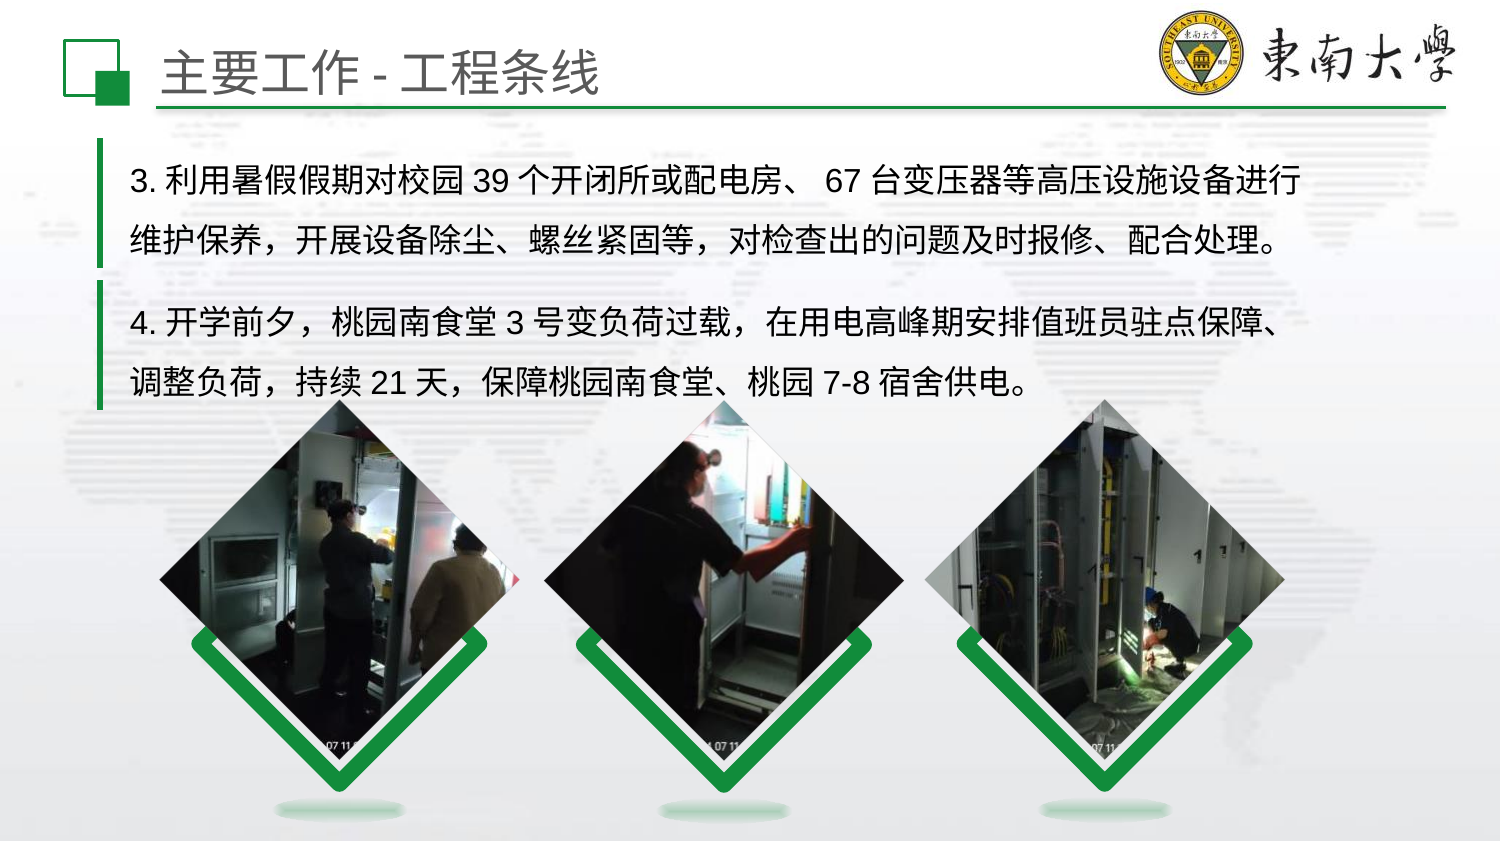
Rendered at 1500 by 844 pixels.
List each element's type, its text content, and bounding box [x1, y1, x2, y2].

title 主要工作-工程条线 [148, 43, 1117, 99]
picture [0, 0, 1500, 841]
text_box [924, 399, 1286, 823]
text_box 3.利用暑假假期对校园39个开闭所或配电房、67台变压器等高压设施设备进行维护保养，开展设备除尘、螺丝紧固等，对检查出的问题及时报修、配合处理。 [98, 138, 1317, 269]
text_box 4.开学前夕，桃园南食堂3号变负荷过载，在用电高峰期安排值班员驻点保障、调整负荷，持续21天，保障桃园南食堂、桃园7-8宿舍供电。 [98, 280, 1317, 410]
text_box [159, 399, 520, 823]
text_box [543, 400, 905, 824]
